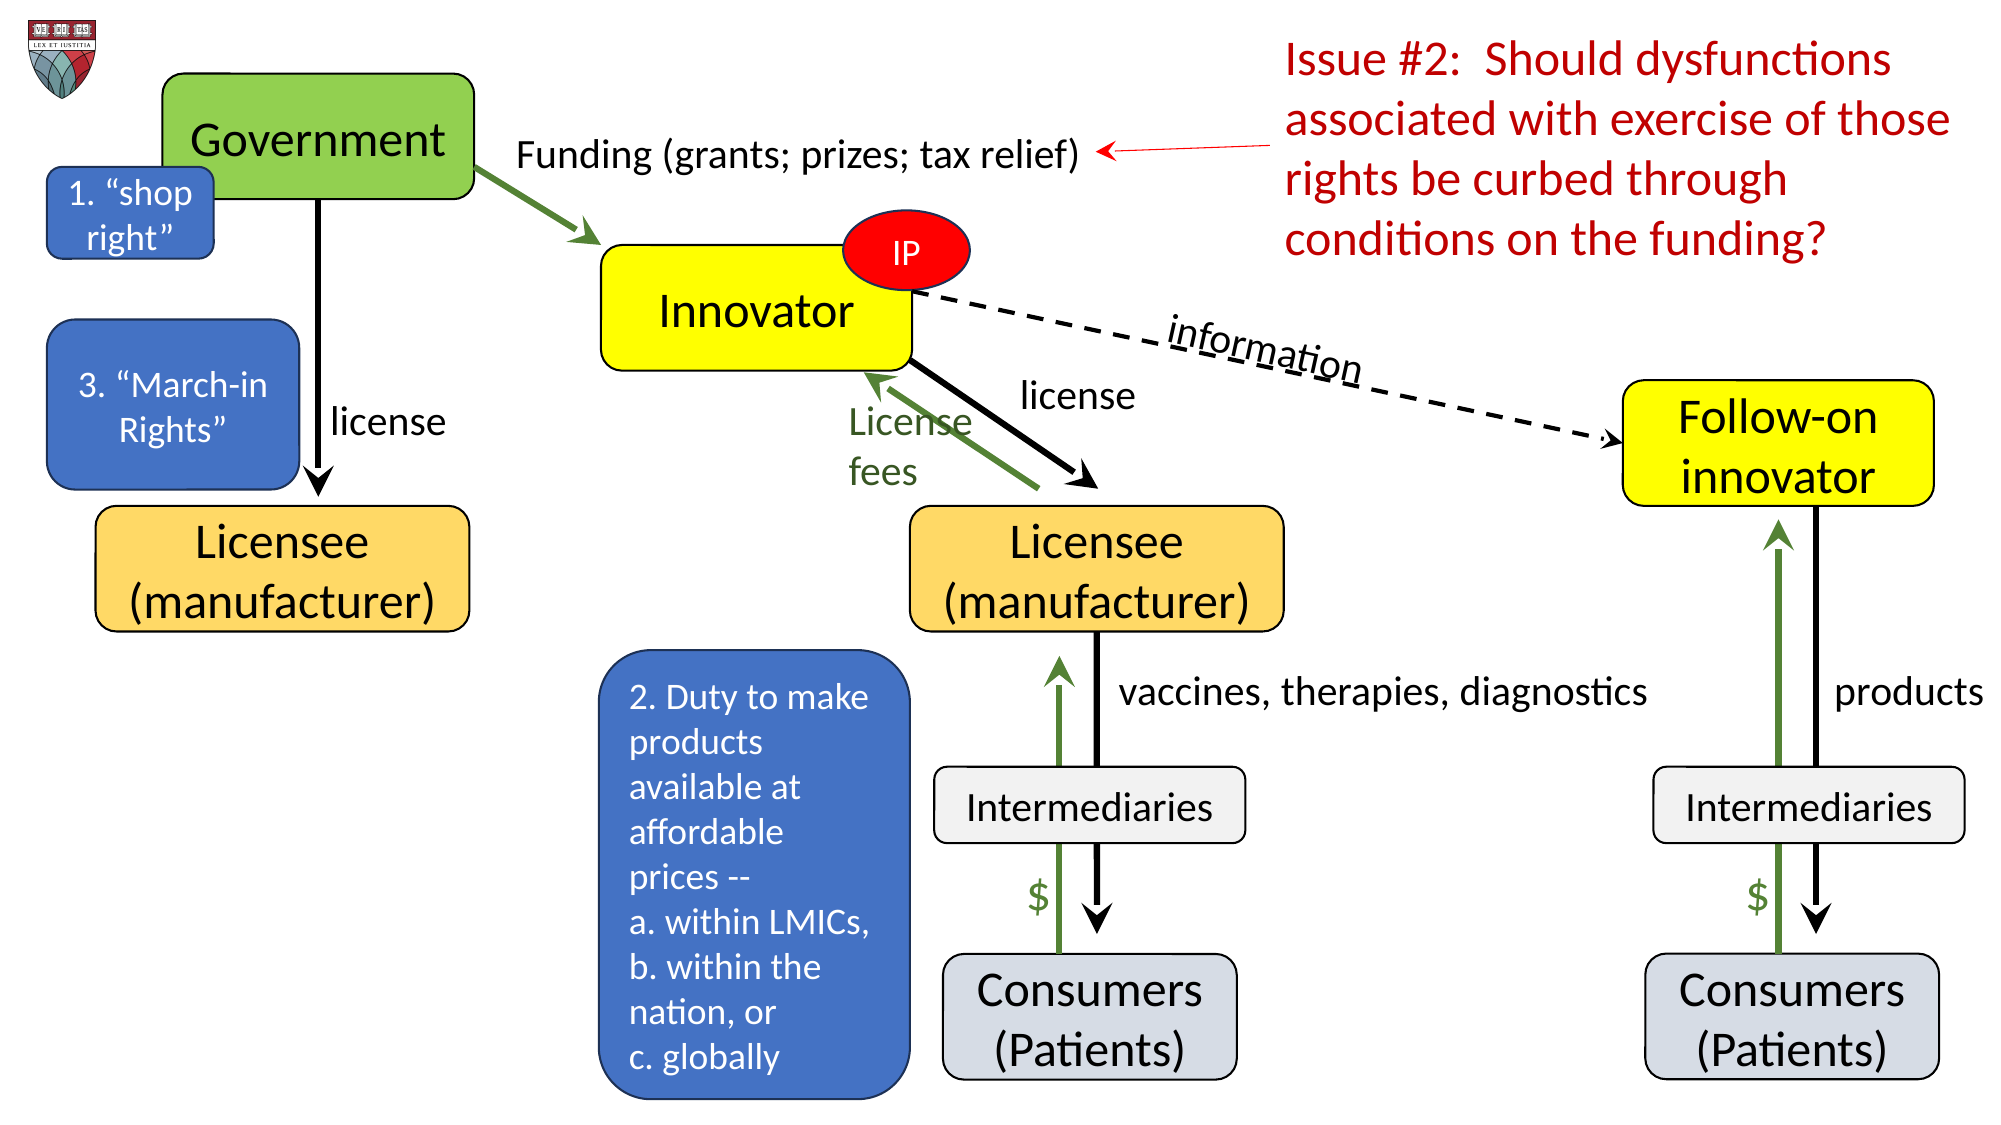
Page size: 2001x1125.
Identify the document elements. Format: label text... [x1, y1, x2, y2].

text_box Innovator [599, 243, 912, 372]
text_box Intermediaries [1060, 765, 1096, 845]
picture [28, 20, 96, 99]
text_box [474, 166, 601, 245]
text_box License fees [833, 386, 988, 501]
text_box Intermediaries [1652, 765, 1778, 845]
text_box Intermediaries [1097, 765, 1247, 845]
text_box Intermediaries [933, 765, 1059, 845]
text_box $ [1730, 853, 1778, 929]
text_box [1039, 443, 1099, 489]
text_box Follow-on innovator [1621, 379, 1935, 507]
text_box $ [1011, 853, 1059, 929]
text_box 1. “shop right” [45, 165, 215, 260]
text_box Intermediaries [1817, 765, 1966, 845]
text_box 3. “March-in Rights” [45, 318, 301, 491]
text_box Licensee (manufacturer) [908, 504, 1285, 633]
text_box Consumers (Patients) [1644, 952, 1941, 1081]
text_box license [319, 385, 462, 451]
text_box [863, 372, 1039, 489]
text_box Licensee (manufacturer) [94, 504, 471, 633]
text_box Consumers (Patients) [941, 952, 1238, 1081]
text_box Government [161, 72, 476, 201]
text_box vaccines, therapies, diagnostics [1104, 655, 1664, 721]
text_box IP [842, 209, 971, 292]
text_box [912, 291, 1623, 443]
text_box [1098, 146, 1267, 153]
text_box $ [1060, 853, 1067, 929]
text_box Issue #2: Should dysfunctions associated with exercise of those rights be curbed through conditions on the funding? [1269, 18, 1967, 273]
text_box Funding (grants; prizes; tax relief) [501, 119, 1096, 185]
text_box products [1819, 655, 2000, 721]
text_box Intermediaries [1779, 765, 1816, 845]
text_box 2. Duty to make products available at affordable prices -- a. within LMICs, b. within the nation, or c. globally [597, 649, 911, 1101]
text_box $ [1779, 853, 1786, 929]
